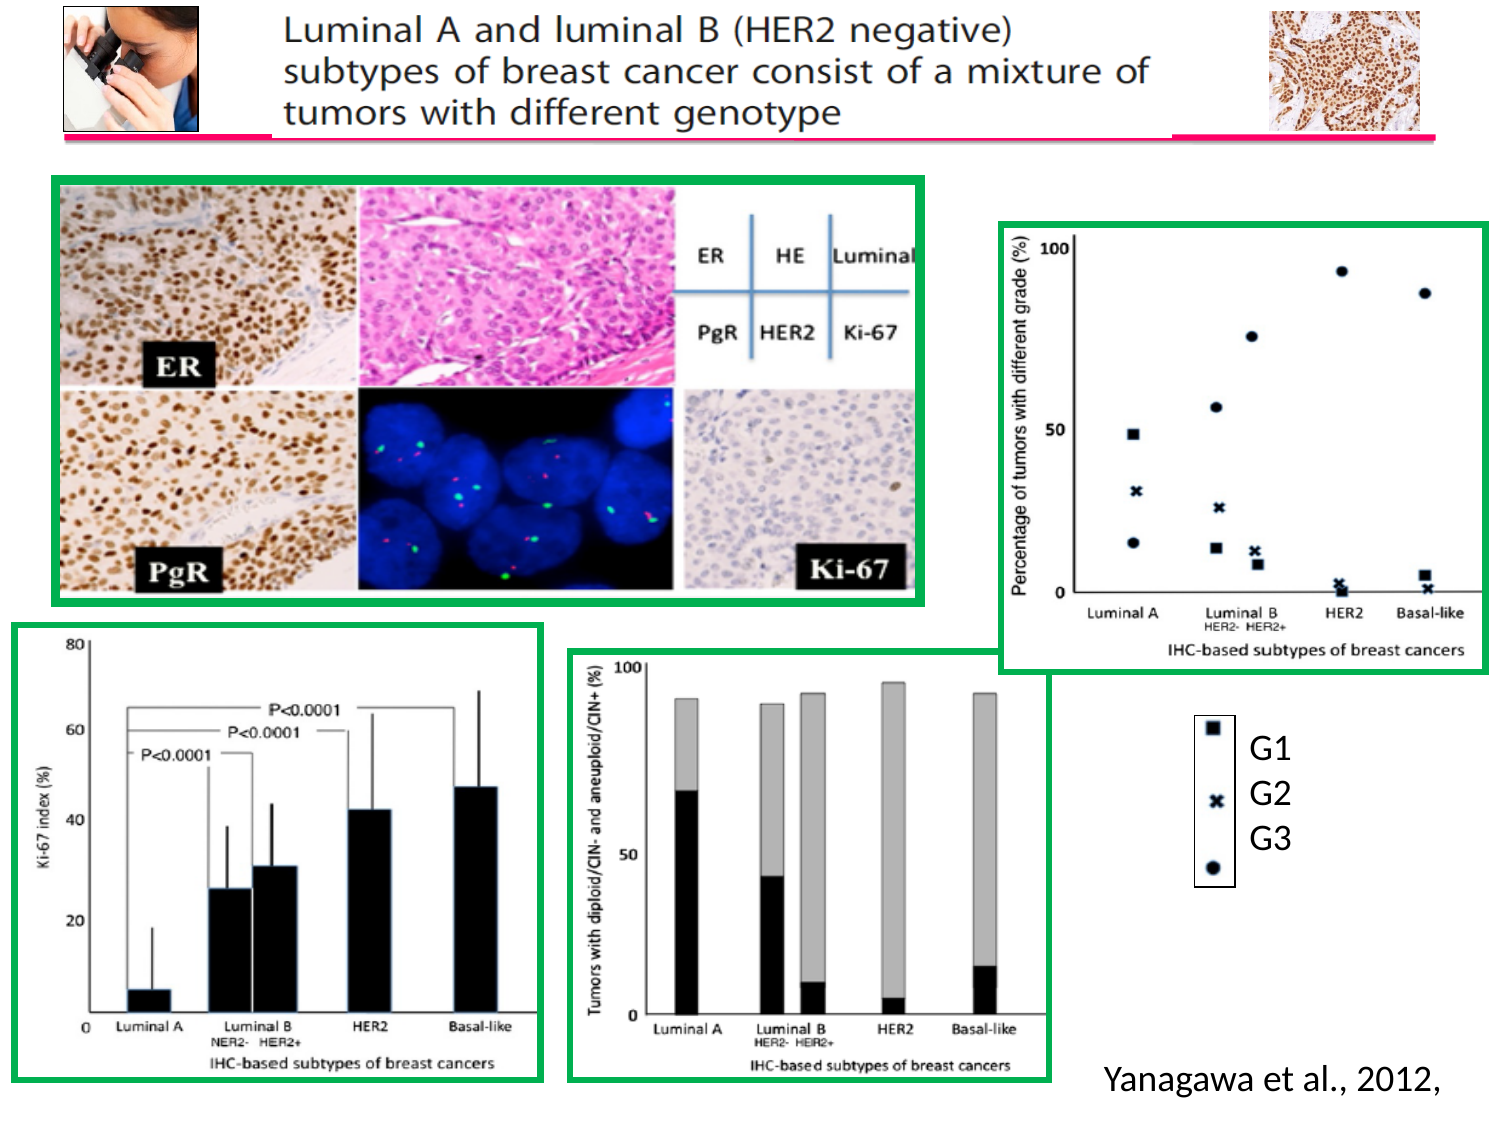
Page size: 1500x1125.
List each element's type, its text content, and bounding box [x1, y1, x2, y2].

picture [1269, 11, 1420, 131]
text_box G1 G2 G3 [1235, 715, 1308, 866]
text_box Yanagawa et al., 2012, [1089, 1046, 1457, 1107]
picture [1194, 715, 1235, 887]
picture [64, 7, 198, 132]
picture [59, 184, 916, 599]
picture [272, 9, 1173, 138]
picture [17, 628, 538, 1078]
picture [572, 227, 1483, 1078]
